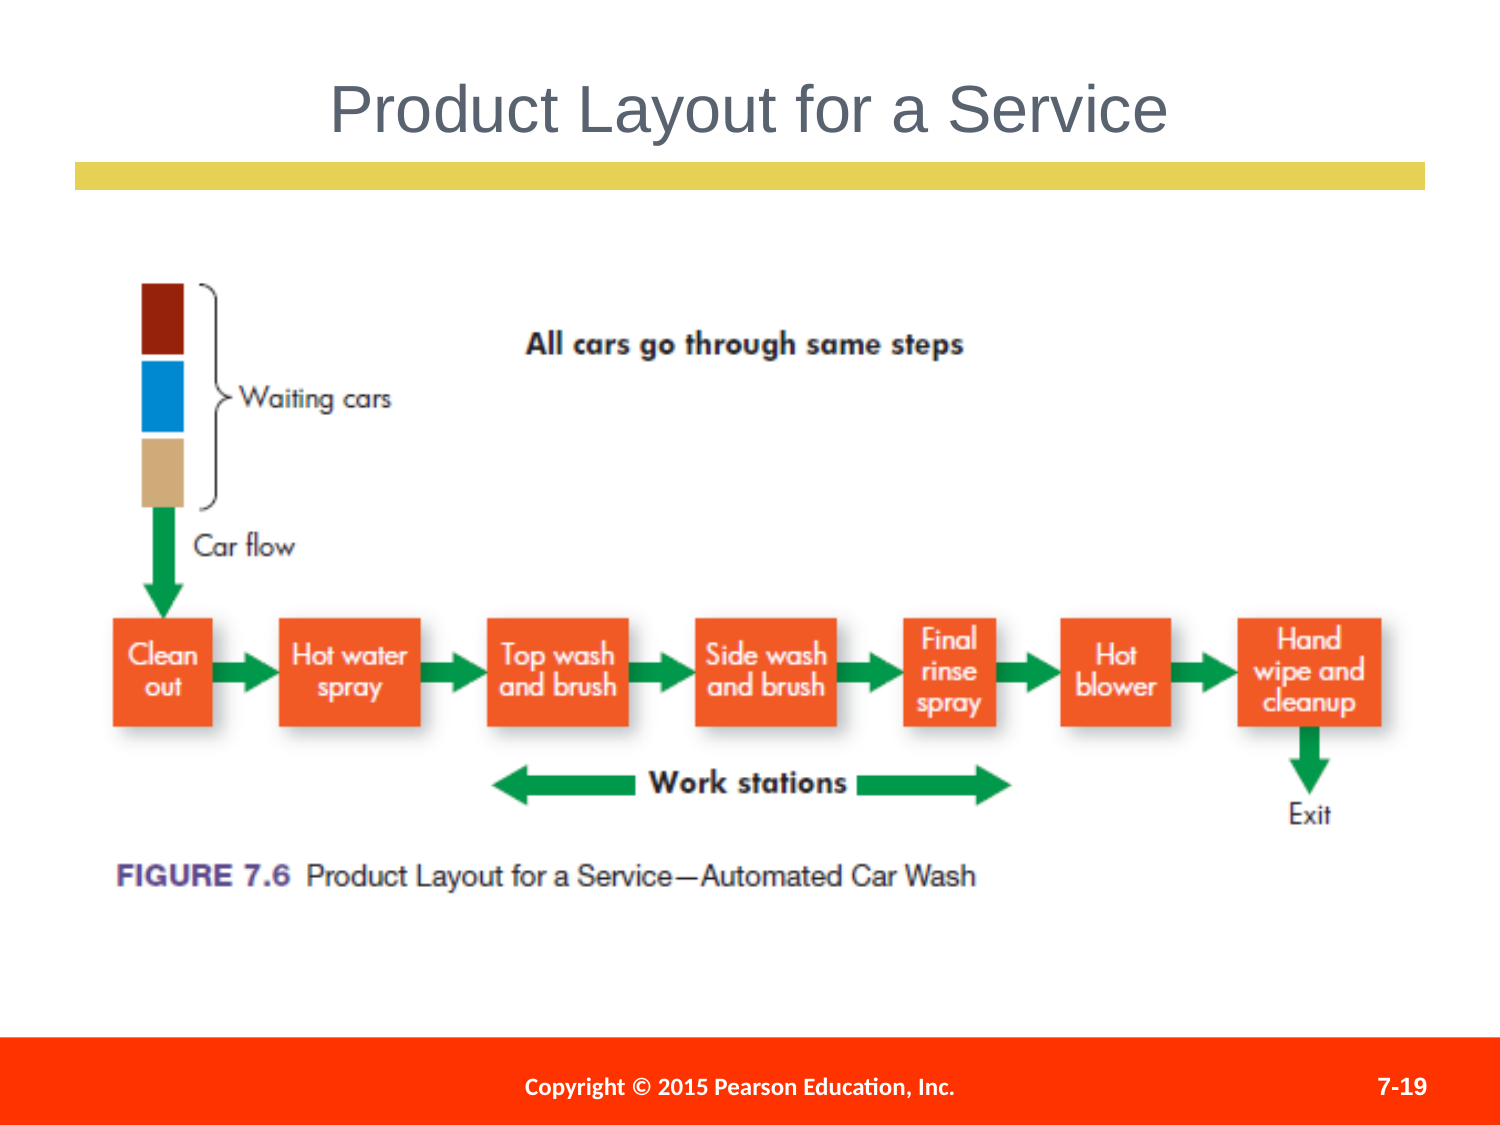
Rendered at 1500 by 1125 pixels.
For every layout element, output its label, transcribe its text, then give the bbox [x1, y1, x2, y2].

picture [87, 262, 1433, 940]
title Product Layout for a Service [74, 12, 1426, 201]
